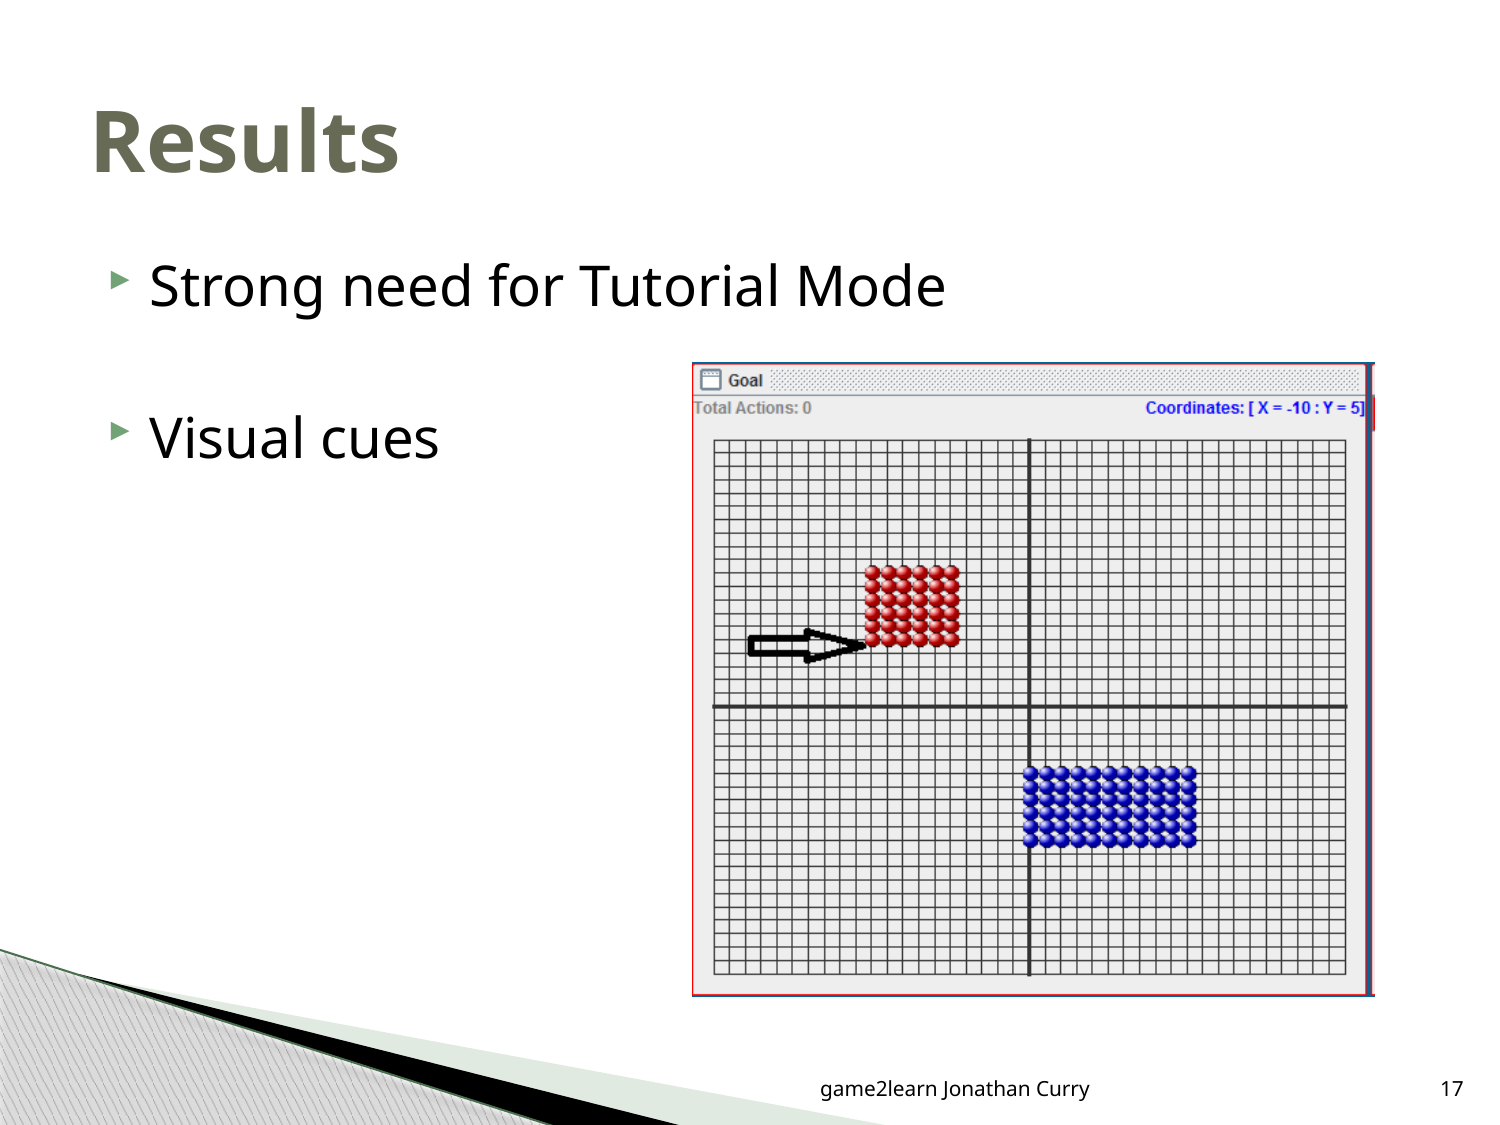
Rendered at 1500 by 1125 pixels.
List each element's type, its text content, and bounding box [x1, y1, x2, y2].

picture [1371, 364, 1376, 995]
slide_number 17 [1418, 1051, 1479, 1112]
list Strong need for Tutorial Mode Visual cues [75, 243, 1425, 986]
footer game2learn Jonathan Curry [718, 1051, 1105, 1112]
picture [691, 364, 1366, 995]
title Results [75, 45, 1425, 233]
